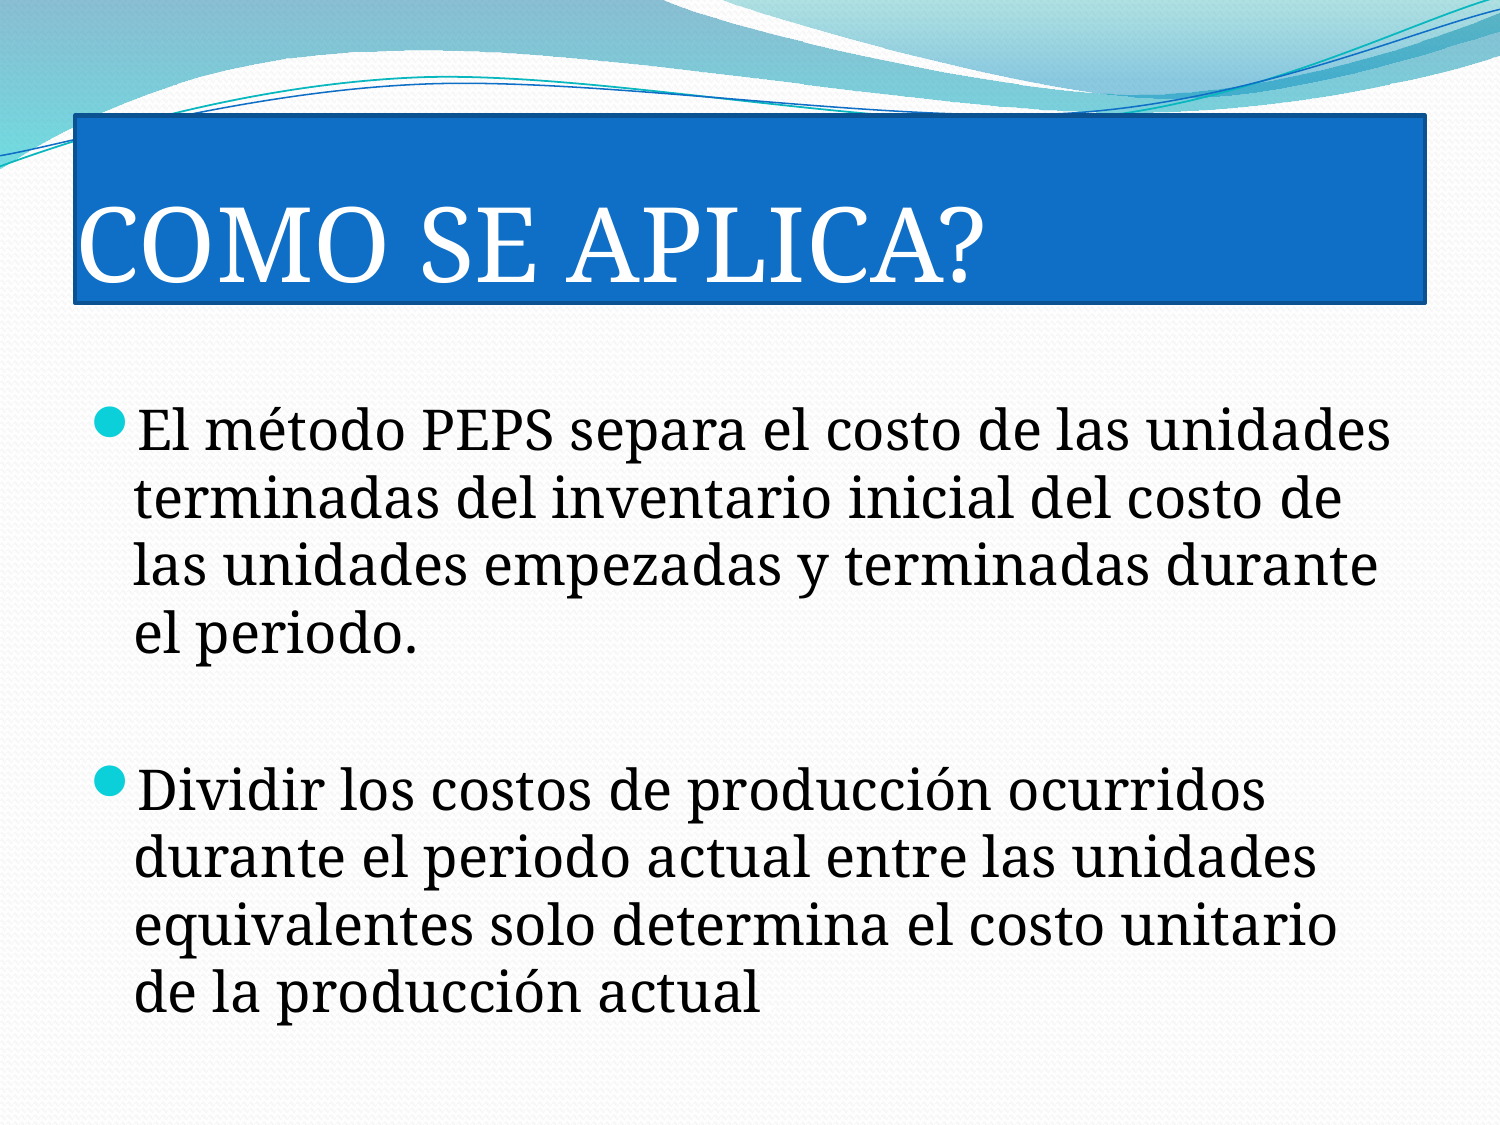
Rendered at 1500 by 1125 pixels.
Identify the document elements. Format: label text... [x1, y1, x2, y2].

title COMO SE APLICA? [73, 113, 1427, 305]
list El método PEPS separa el costo de las unidades terminadas del inventario inicial del costo de las unidades empezadas y terminadas durante el periodo. Dividir los costos de producción ocurridos durante el periodo actual entre las unidades equivalentes solo determina el costo unitario de la producción actual. [75, 317, 1425, 1038]
